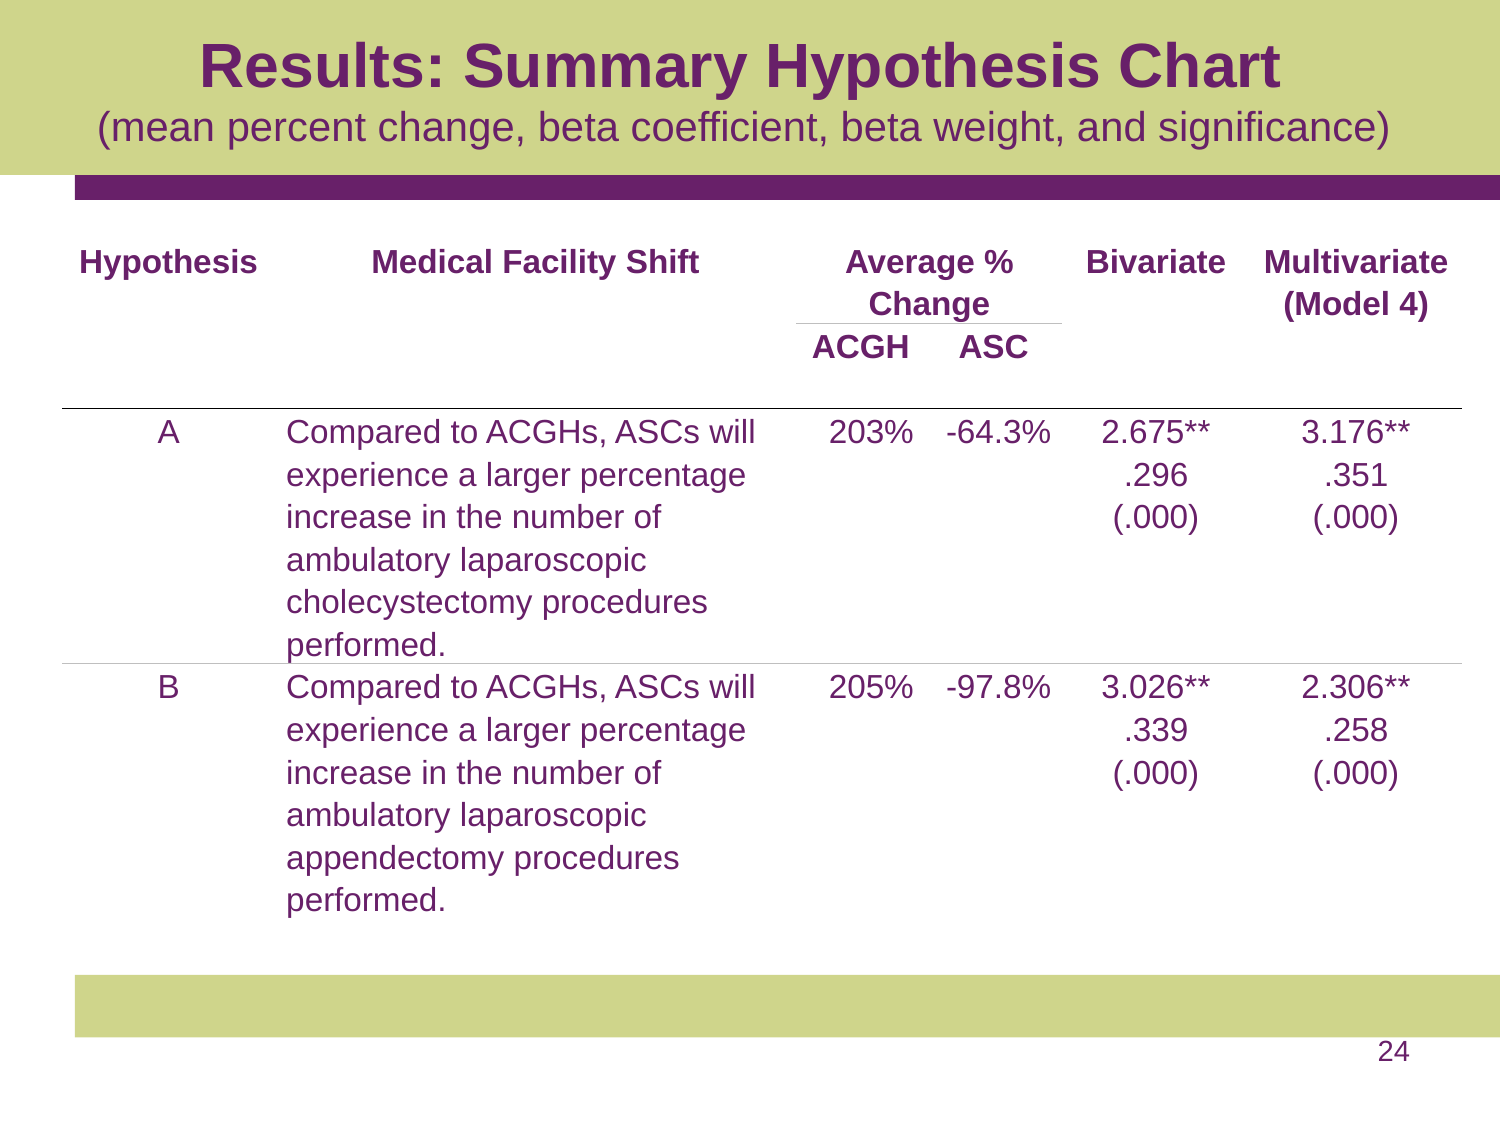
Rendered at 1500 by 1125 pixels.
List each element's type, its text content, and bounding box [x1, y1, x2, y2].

table_cell 2.675** .296 (.000) [1062, 409, 1250, 663]
table_cell -64.3% [925, 409, 1062, 663]
table_cell 205% [796, 664, 925, 919]
table_cell 203% [796, 409, 925, 663]
table_header Hypothesis [62, 238, 275, 408]
table_cell B [62, 664, 275, 919]
title Results: Summary Hypothesis Chart (mean percent change, beta coefficient, beta weight, and significance) [74, 24, 1426, 176]
table_header Bivariate [1062, 238, 1250, 408]
table_cell ACGH [796, 324, 925, 408]
table_header Average % Change [796, 238, 1062, 323]
text_box 24 [1074, 1024, 1425, 1103]
table_cell Compared to ACGHs, ASCs will experience a larger percentage increase in the number of ambulatory laparoscopic cholecystectomy procedures performed. [275, 409, 796, 663]
table_cell A [62, 409, 275, 663]
table_cell 2.306** .258 (.000) [1250, 664, 1462, 919]
table_header Multivariate (Model 4) [1250, 238, 1462, 408]
table_cell 3.176** .351 (.000) [1250, 409, 1462, 663]
table_cell Compared to ACGHs, ASCs will experience a larger percentage increase in the number of ambulatory laparoscopic appendectomy procedures performed. [275, 664, 796, 919]
table_cell 3.026** .339 (.000) [1062, 664, 1250, 919]
table_cell -97.8% [925, 664, 1062, 919]
table_header Medical Facility Shift [275, 238, 796, 408]
table_cell ASC [925, 324, 1062, 408]
